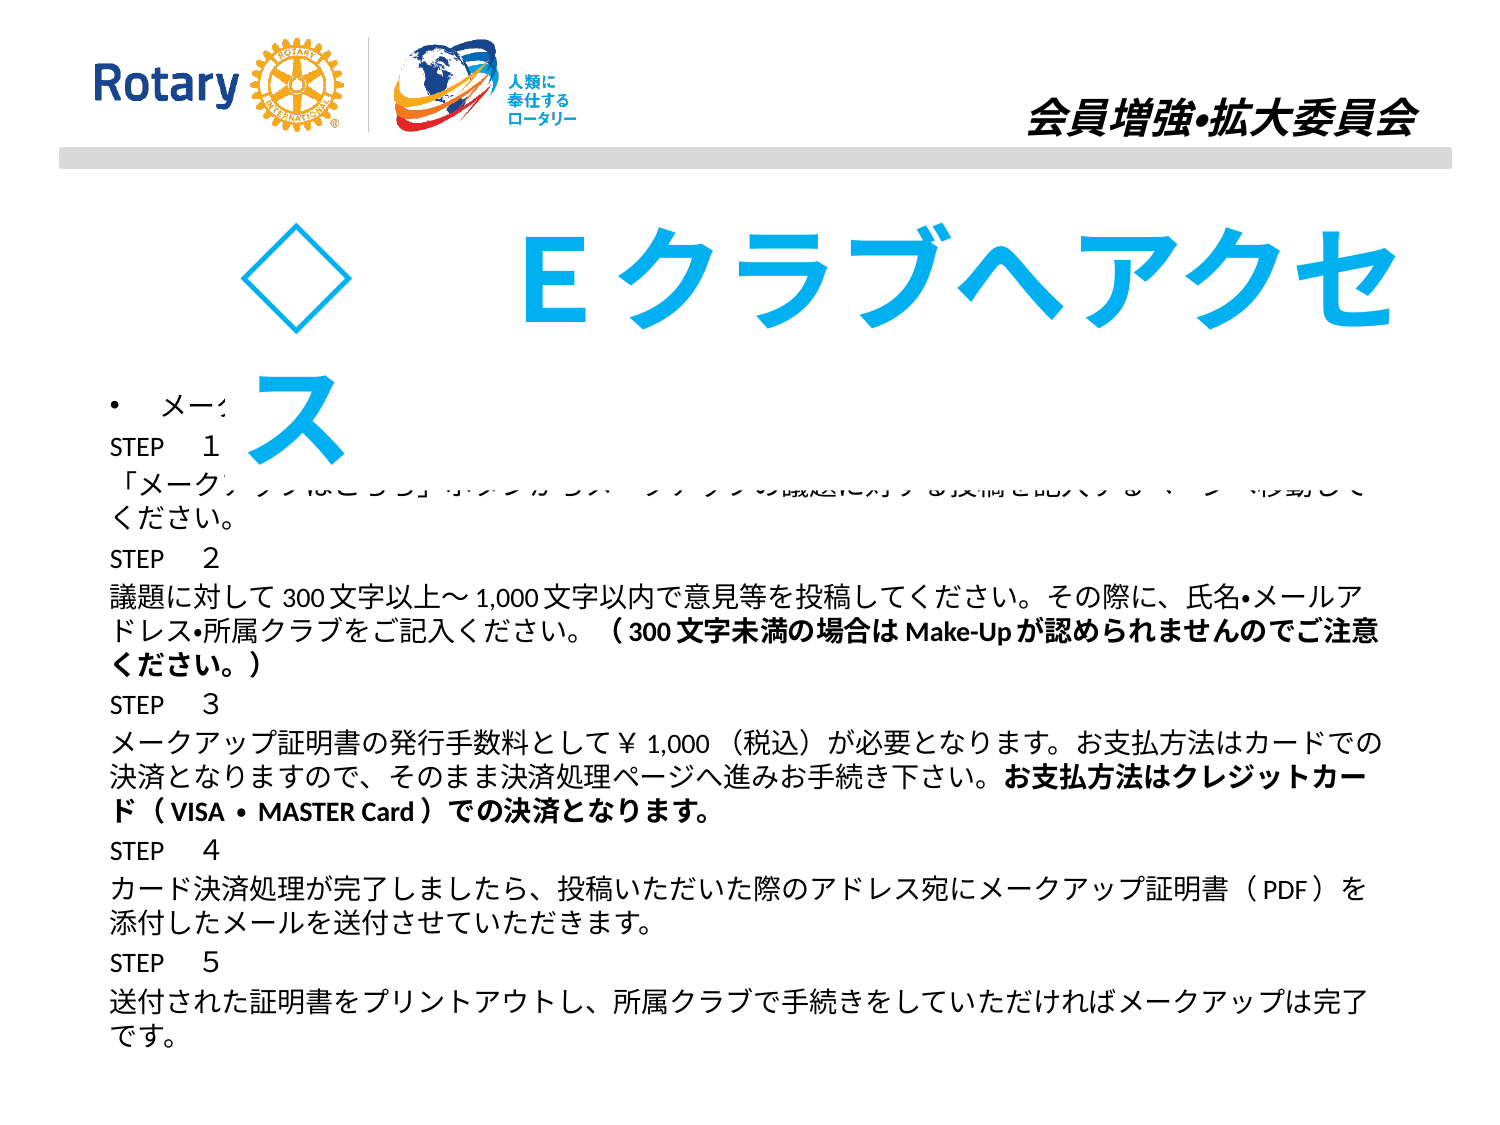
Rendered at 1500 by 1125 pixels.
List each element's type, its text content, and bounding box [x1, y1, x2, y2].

text_box [59, 147, 1452, 169]
list メークアップ方法 http://rotaryeclub2650japan.org/ STEP １ 「メークアップはこちら」ボタンからメークアップの議題に対する投稿を記入するページへ移動してください。 STEP ２ 議題に対して300文字以上～1,000文字以内で意見等を投稿してください。その際に、氏名・メールアドレス・所属クラブをご記入ください。（300文字未満の場合はMake-Upが認められませんのでご注意ください。） STEP ３ メークアップ証明書の発行手数料として￥1,000（税込）が必要となります。お支払方法はカードでの決済となりますので、そのまま決済処理ページへ進みお手続き下さい。お支払方法はクレジットカード（VISA ・ MASTER Card）での決済となります。 STEP ４ カード決済処理が完了しましたら、投稿いただいた際のアドレス宛にメークアップ証明書（PDF）を添付したメールを送付させていただきます。 STEP ５ 送付された証明書をプリントアウトし、所属クラブで手続きをしていただければメークアップは完了です。 [94, 381, 1401, 1067]
text_box [194, 380, 898, 996]
text_box ◇ Ｅクラブへアクセス [225, 200, 1500, 491]
picture [95, 37, 576, 132]
title 会員増強・拡大委員会 [80, 84, 1431, 150]
